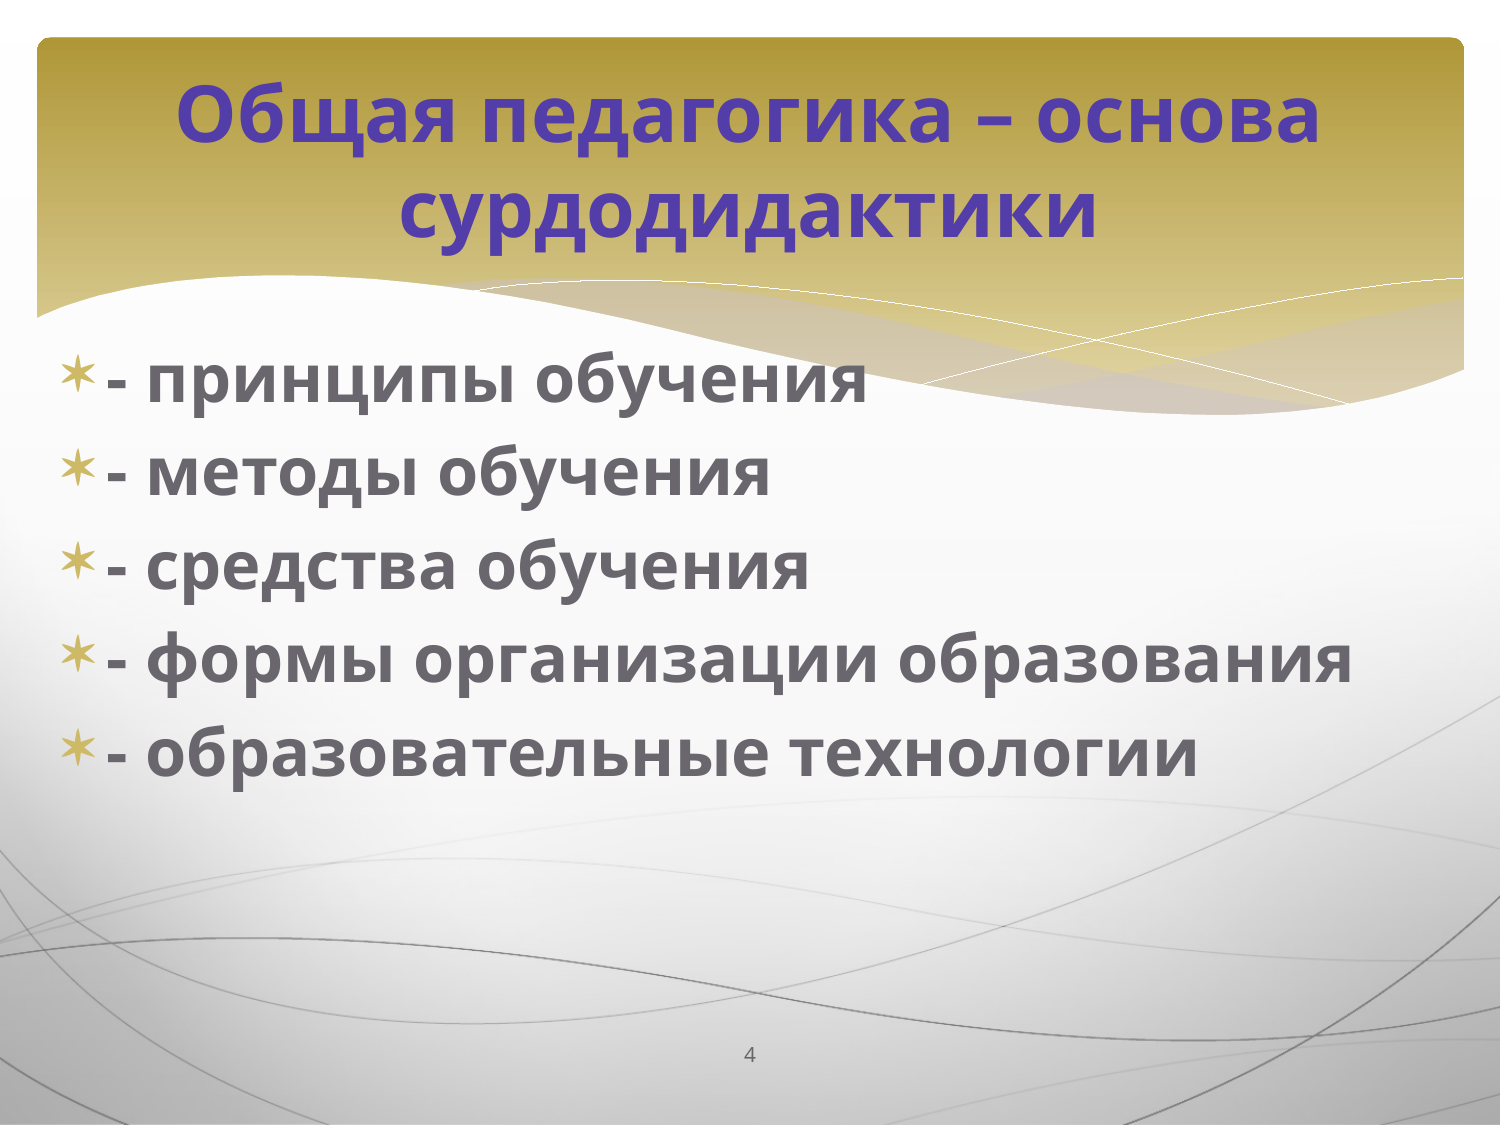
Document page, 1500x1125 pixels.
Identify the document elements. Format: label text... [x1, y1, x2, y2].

slide_number 4 [654, 1025, 846, 1086]
list - принципы обучения - методы обучения - средства обучения - формы организации образования - образовательные технологии [46, 328, 1454, 1032]
title Общая педагогика – основа сурдодидактики [75, 55, 1425, 261]
